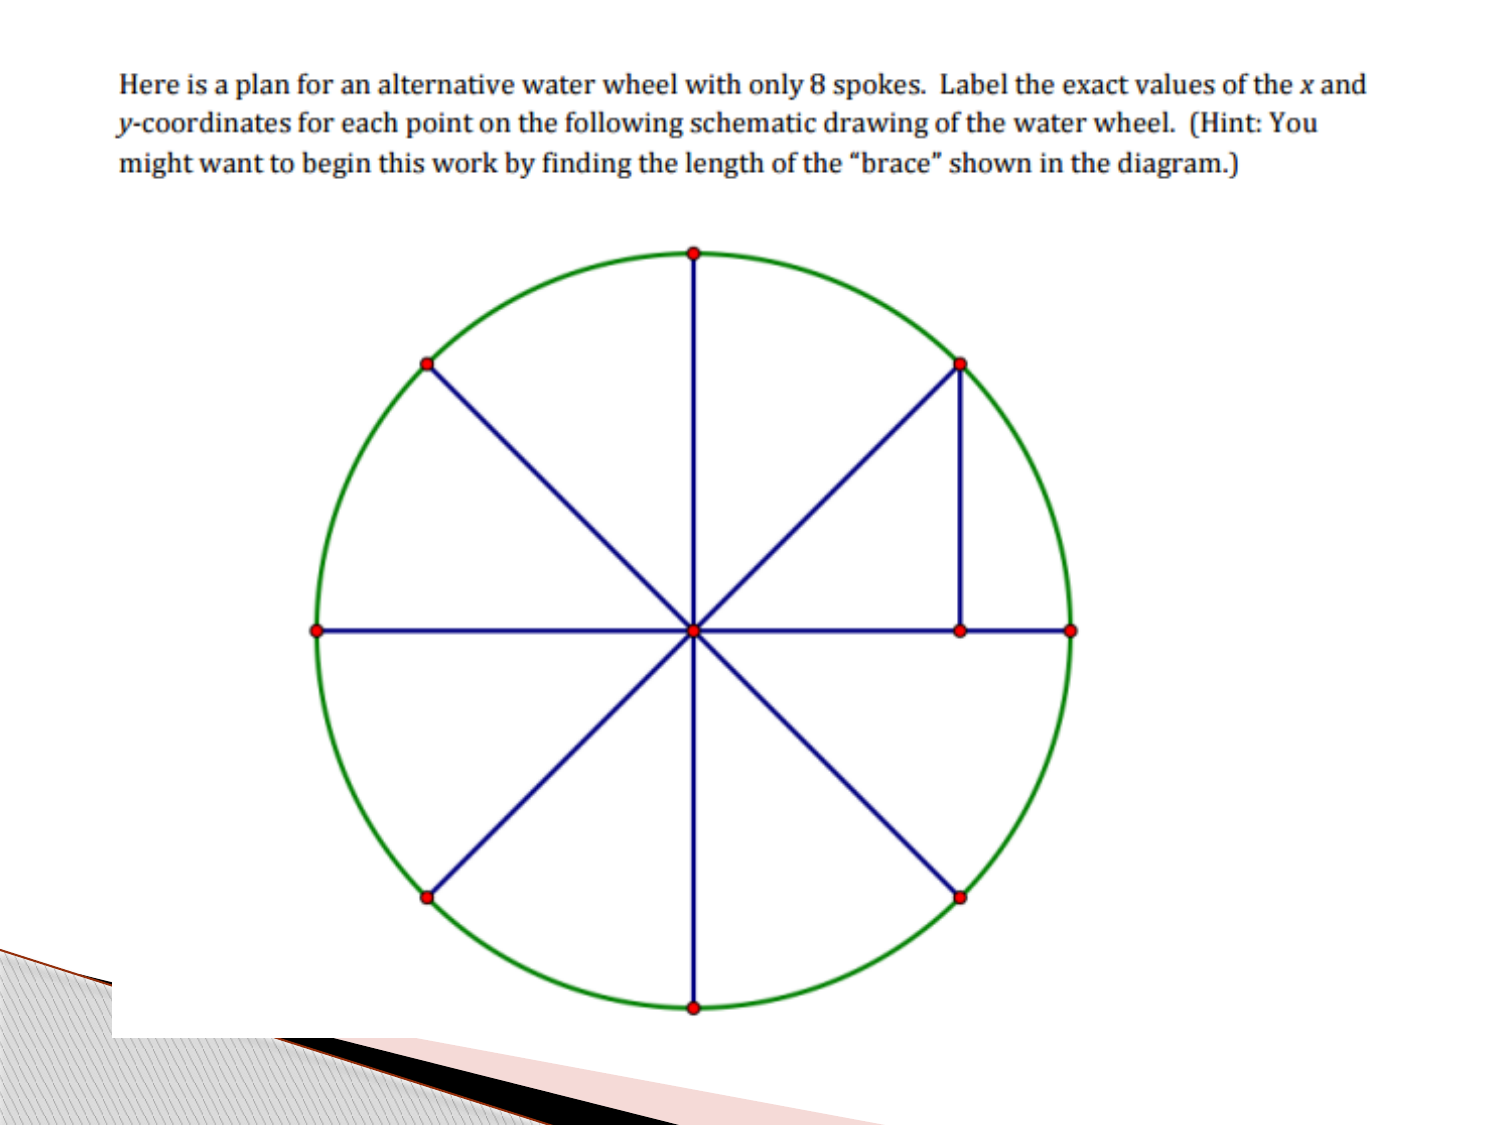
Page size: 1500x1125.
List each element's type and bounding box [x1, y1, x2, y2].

picture [112, 64, 1380, 1038]
